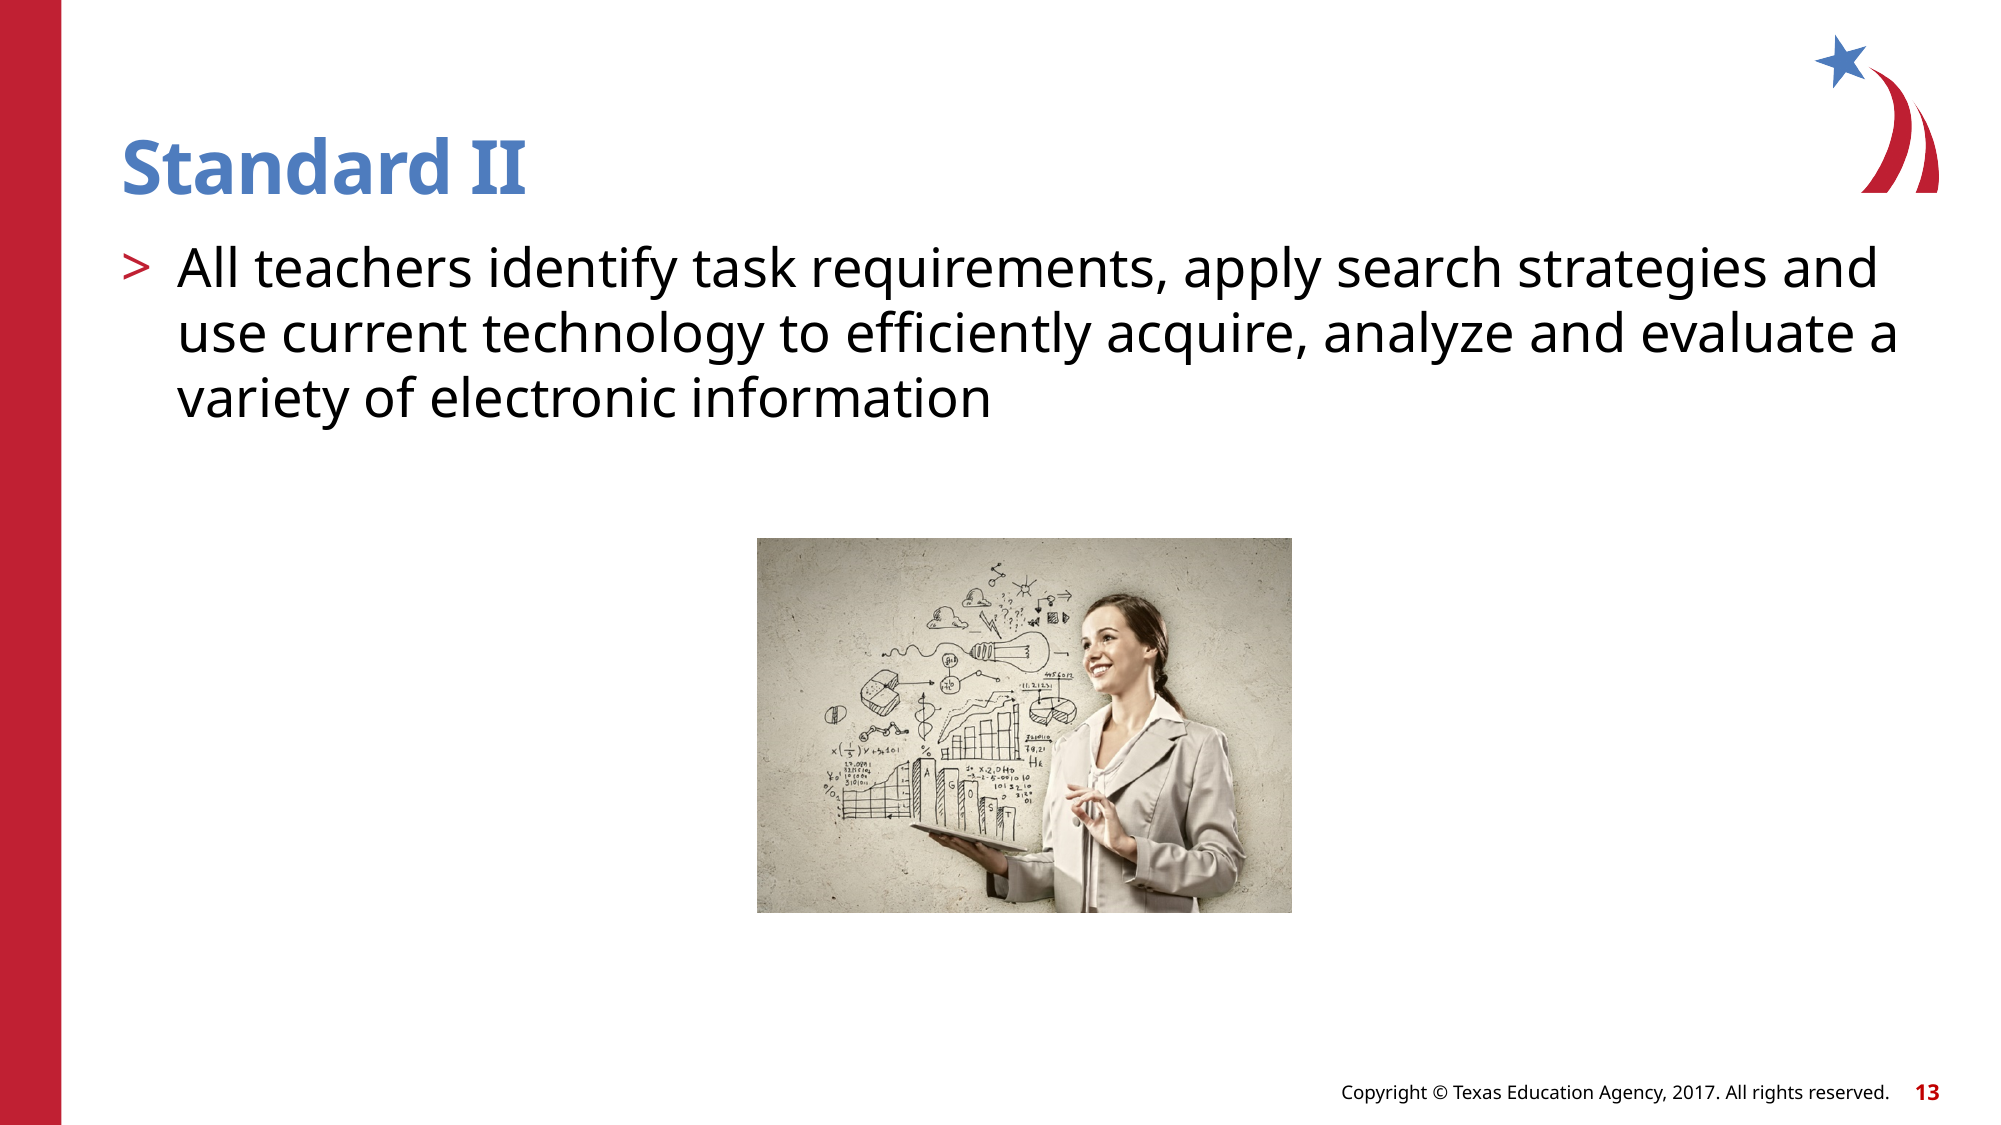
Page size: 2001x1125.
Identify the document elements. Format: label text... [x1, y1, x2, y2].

title Standard II [121, 66, 1772, 211]
picture [1814, 34, 1939, 193]
picture [757, 538, 1292, 913]
list All teachers identify task requirements, apply search strategies and use current technology to efficiently acquire, analyze and evaluate a variety of electronic information [121, 233, 1936, 1010]
